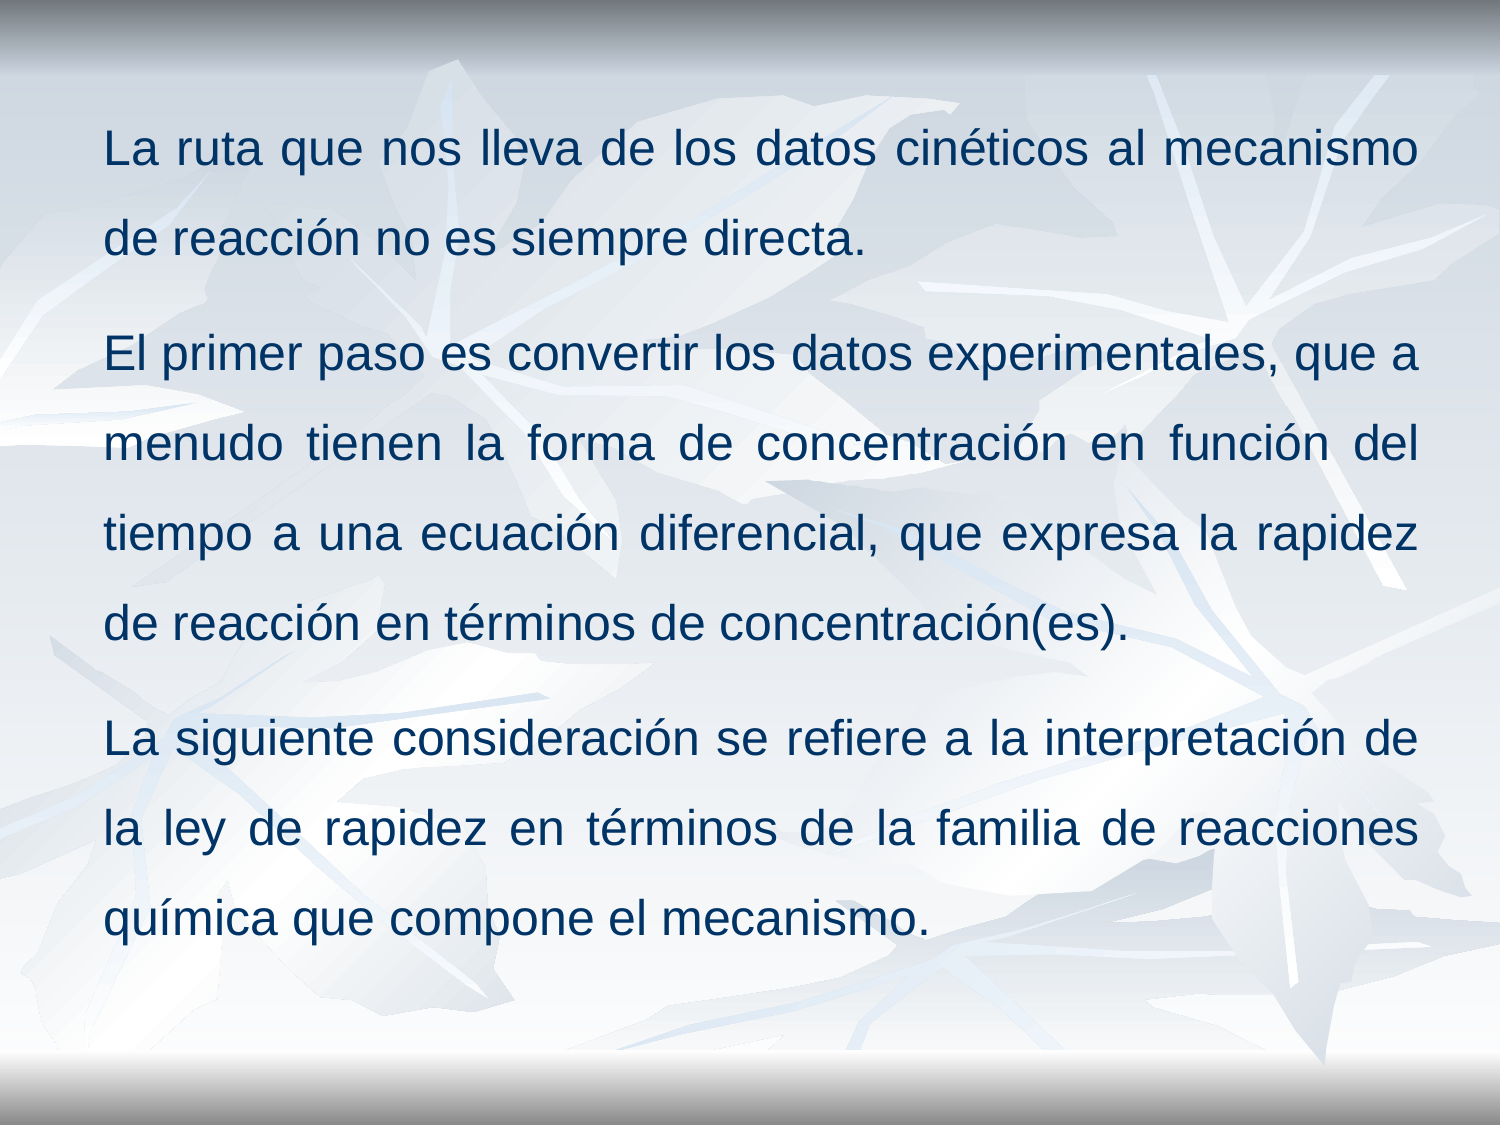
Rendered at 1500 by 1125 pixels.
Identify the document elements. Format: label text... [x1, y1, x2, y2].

text_box La ruta que nos lleva de los datos cinéticos al mecanismo de reacción no es siempre directa. El primer paso es convertir los datos experimentales, que a menudo tienen la forma de concentración en función del tiempo a una ecuación diferencial, que expresa la rapidez de reacción en términos de concentración(es). La siguiente consideración se refiere a la interpretación de la ley de rapidez en términos de la familia de reacciones química que compone el mecanismo. [88, 78, 1436, 953]
text_box [41, 30, 1412, 117]
